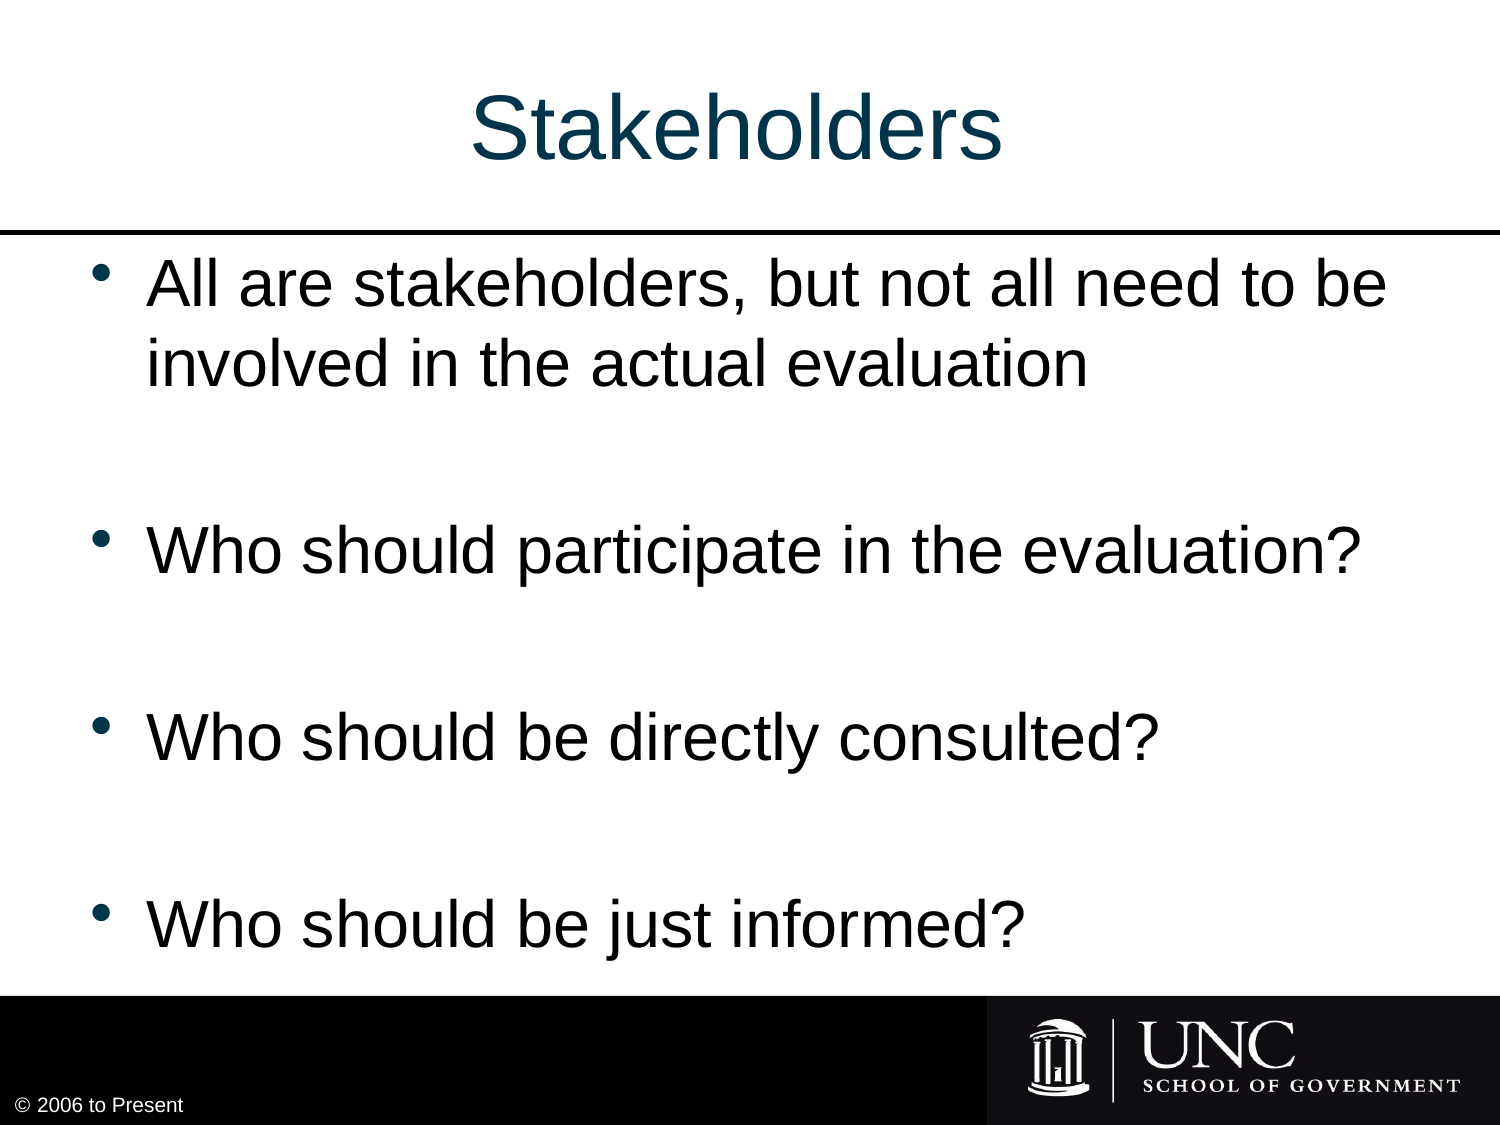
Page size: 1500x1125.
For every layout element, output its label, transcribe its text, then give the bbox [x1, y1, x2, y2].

title Stakeholders [75, 45, 1425, 201]
picture [987, 996, 1500, 1125]
list All are stakeholders, but not all need to be involved in the actual evaluation Who should participate in the evaluation? Who should be directly consulted? Who should be just informed? [75, 232, 1425, 1005]
